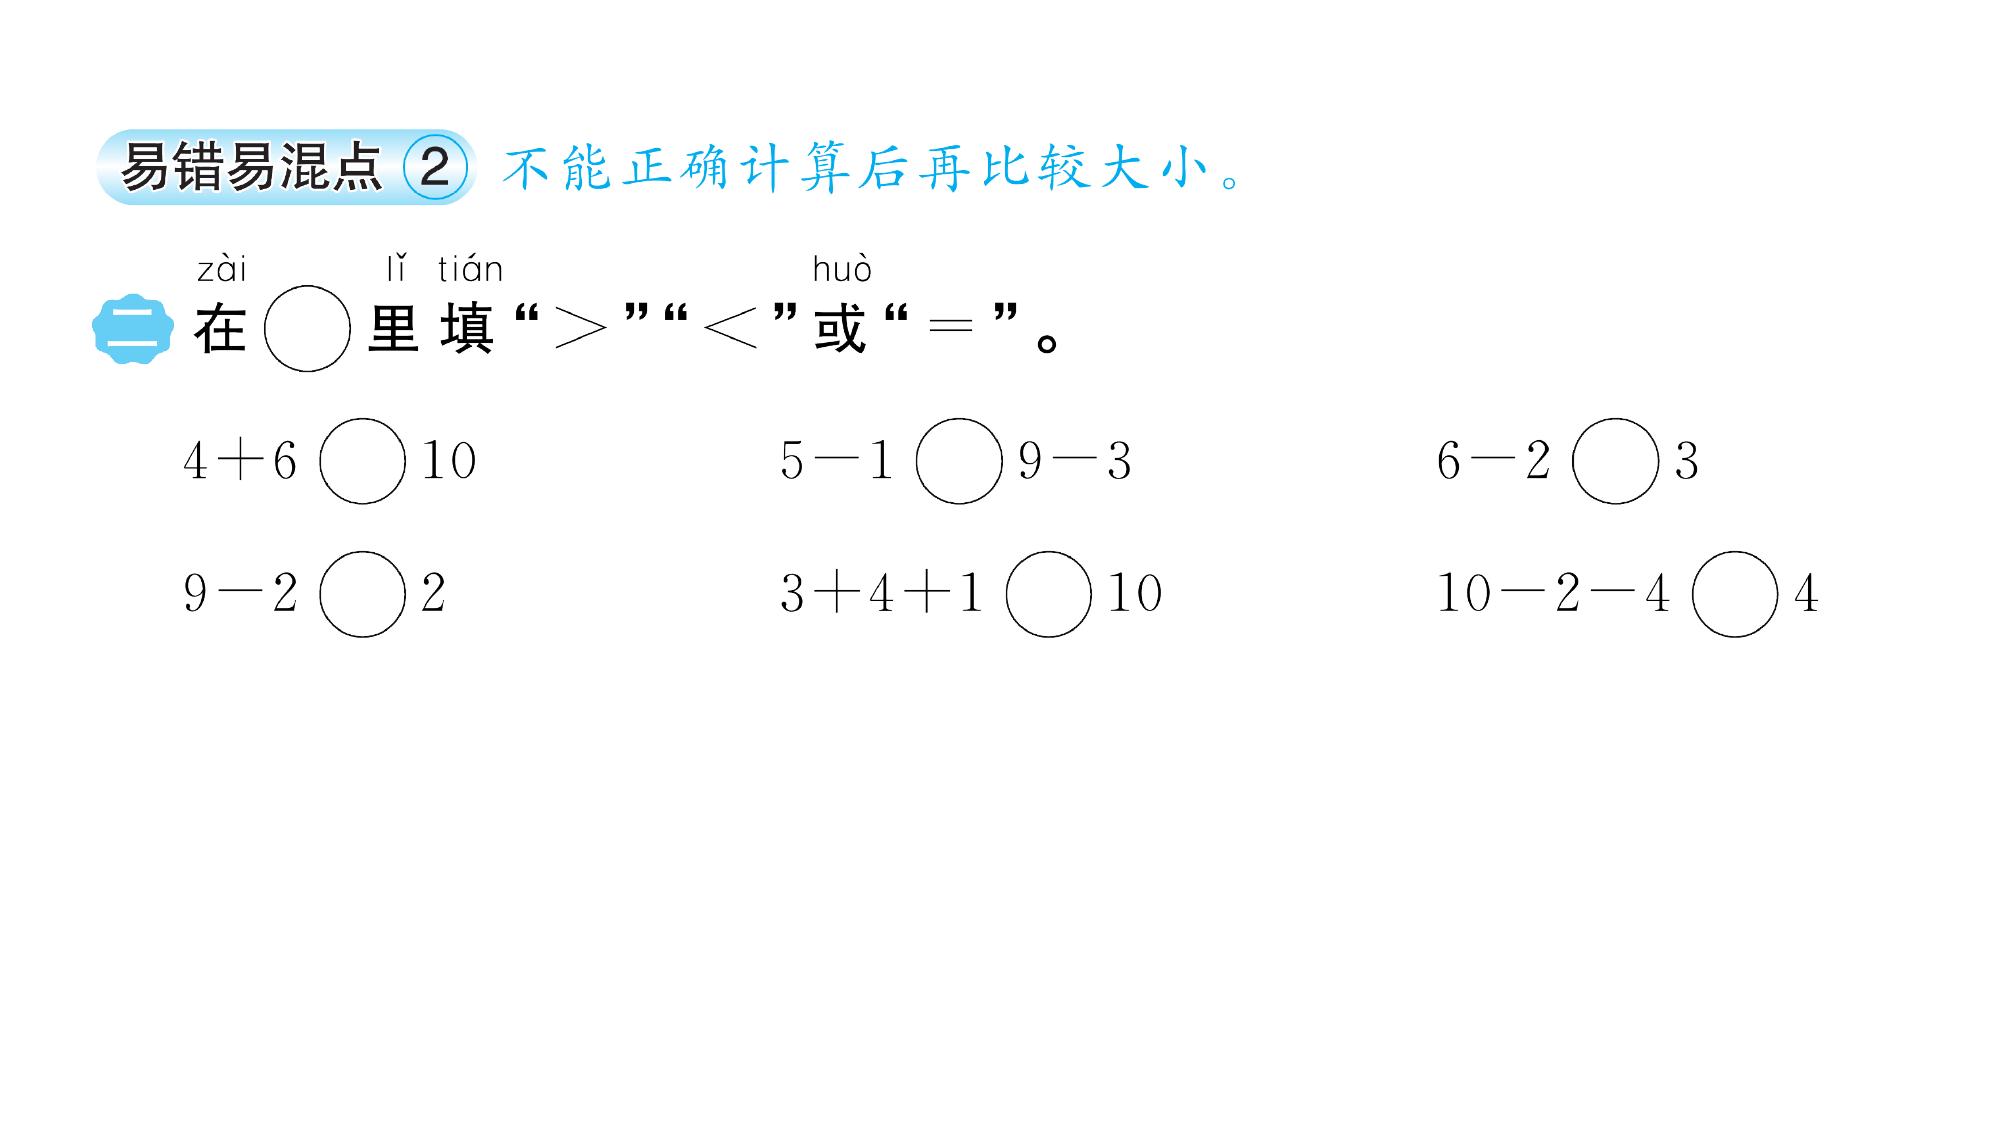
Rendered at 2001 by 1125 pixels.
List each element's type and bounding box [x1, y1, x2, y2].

picture [88, 118, 1979, 664]
